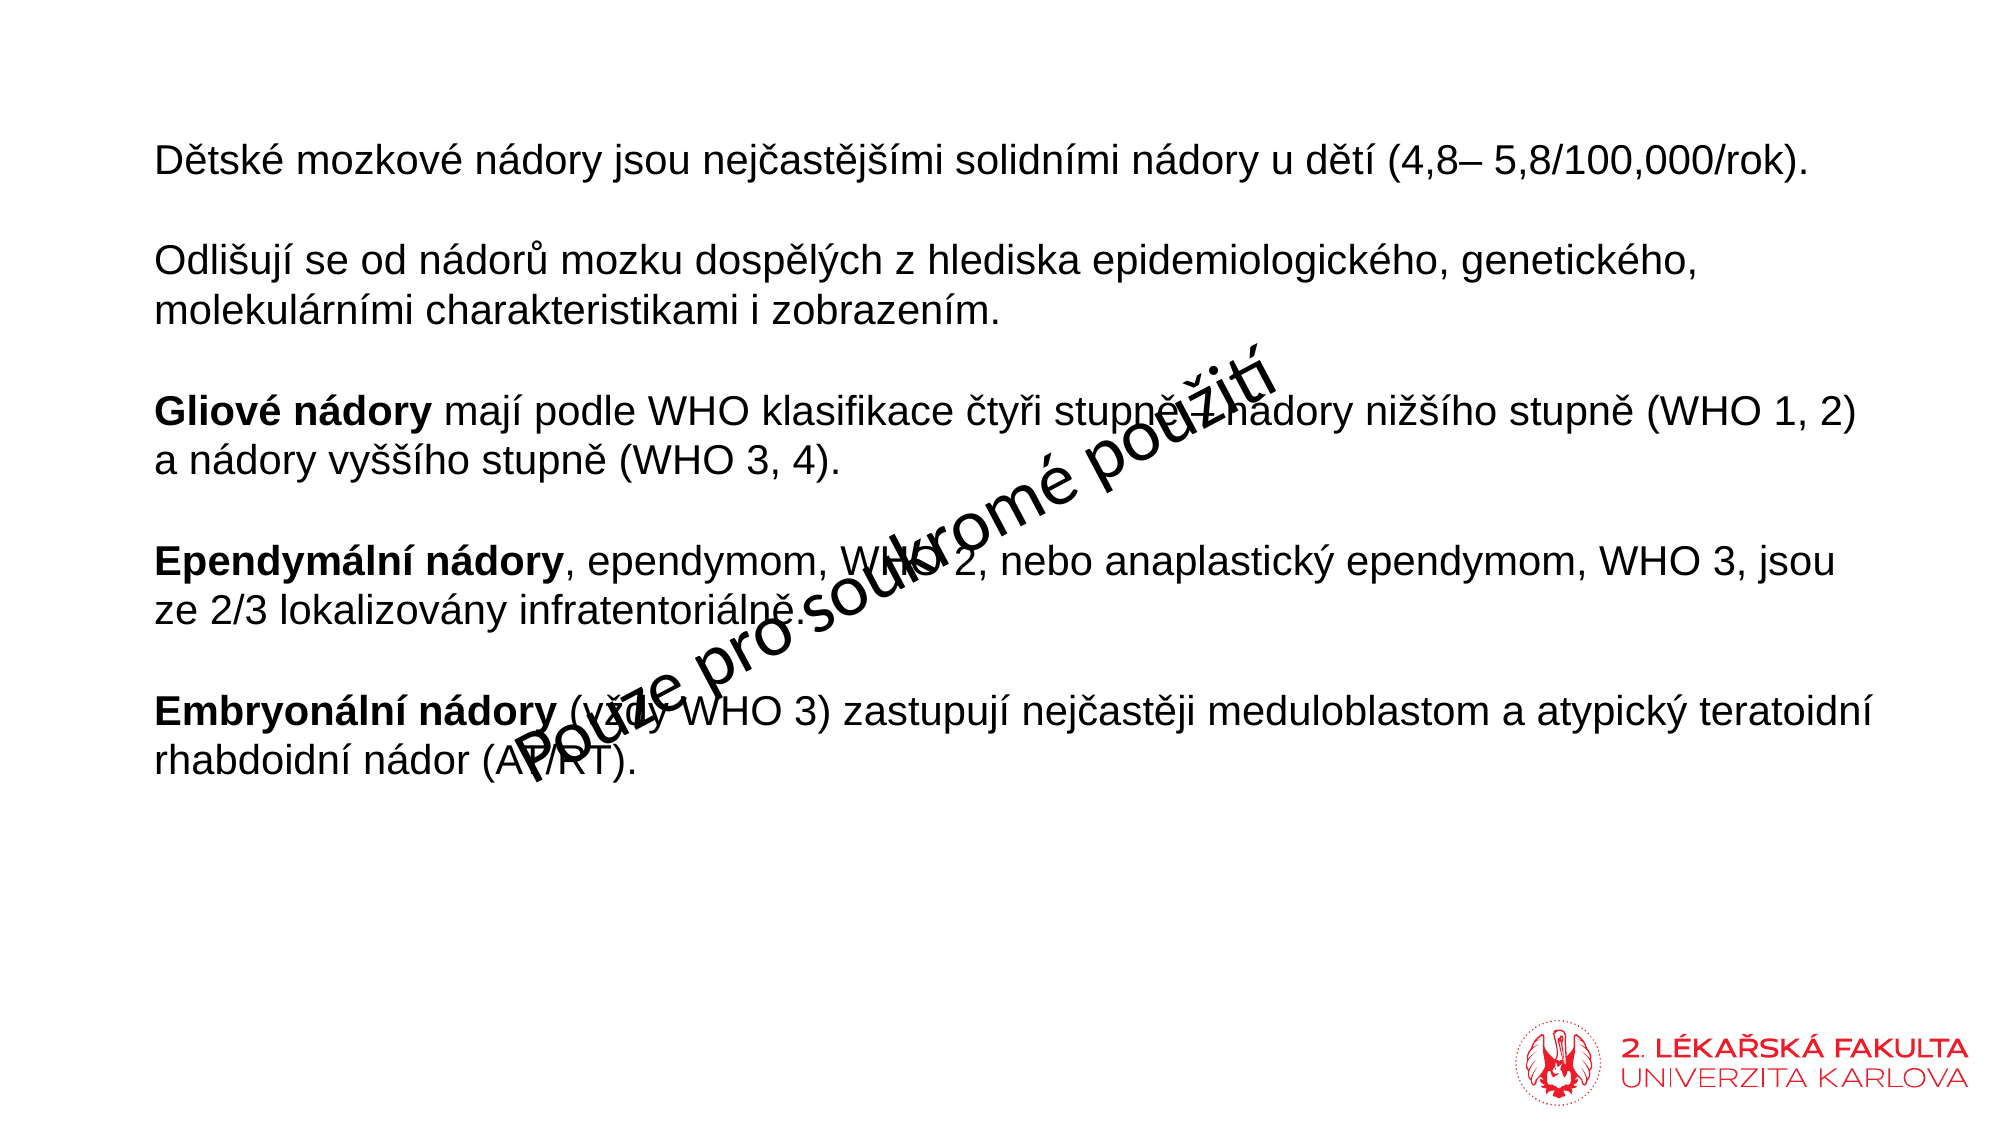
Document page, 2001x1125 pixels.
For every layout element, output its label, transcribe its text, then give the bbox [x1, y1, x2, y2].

text_box Dětské mozkové nádory jsou nejčastějšími solidními nádory u dětí (4,8– 5,8/100,000/rok). Odlišují se od nádorů mozku dospělých z hlediska epidemiologického, genetického, molekulárními charakteristikami i zobrazením. Gliové nádory mají podle WHO klasifikace čtyři stupně – nádory nižšího stupně (WHO 1, 2) a nádory vyššího stupně (WHO 3, 4). Ependymální nádory, ependymom, WHO 2, nebo anaplastický ependymom, WHO 3, jsou ze 2/3 lokalizovány infratentoriálně. Embryonální nádory (vždy WHO 3) zastupují nejčastěji meduloblastom a atypický teratoidní rhabdoidní nádor (AT/RT). [139, 125, 1897, 841]
